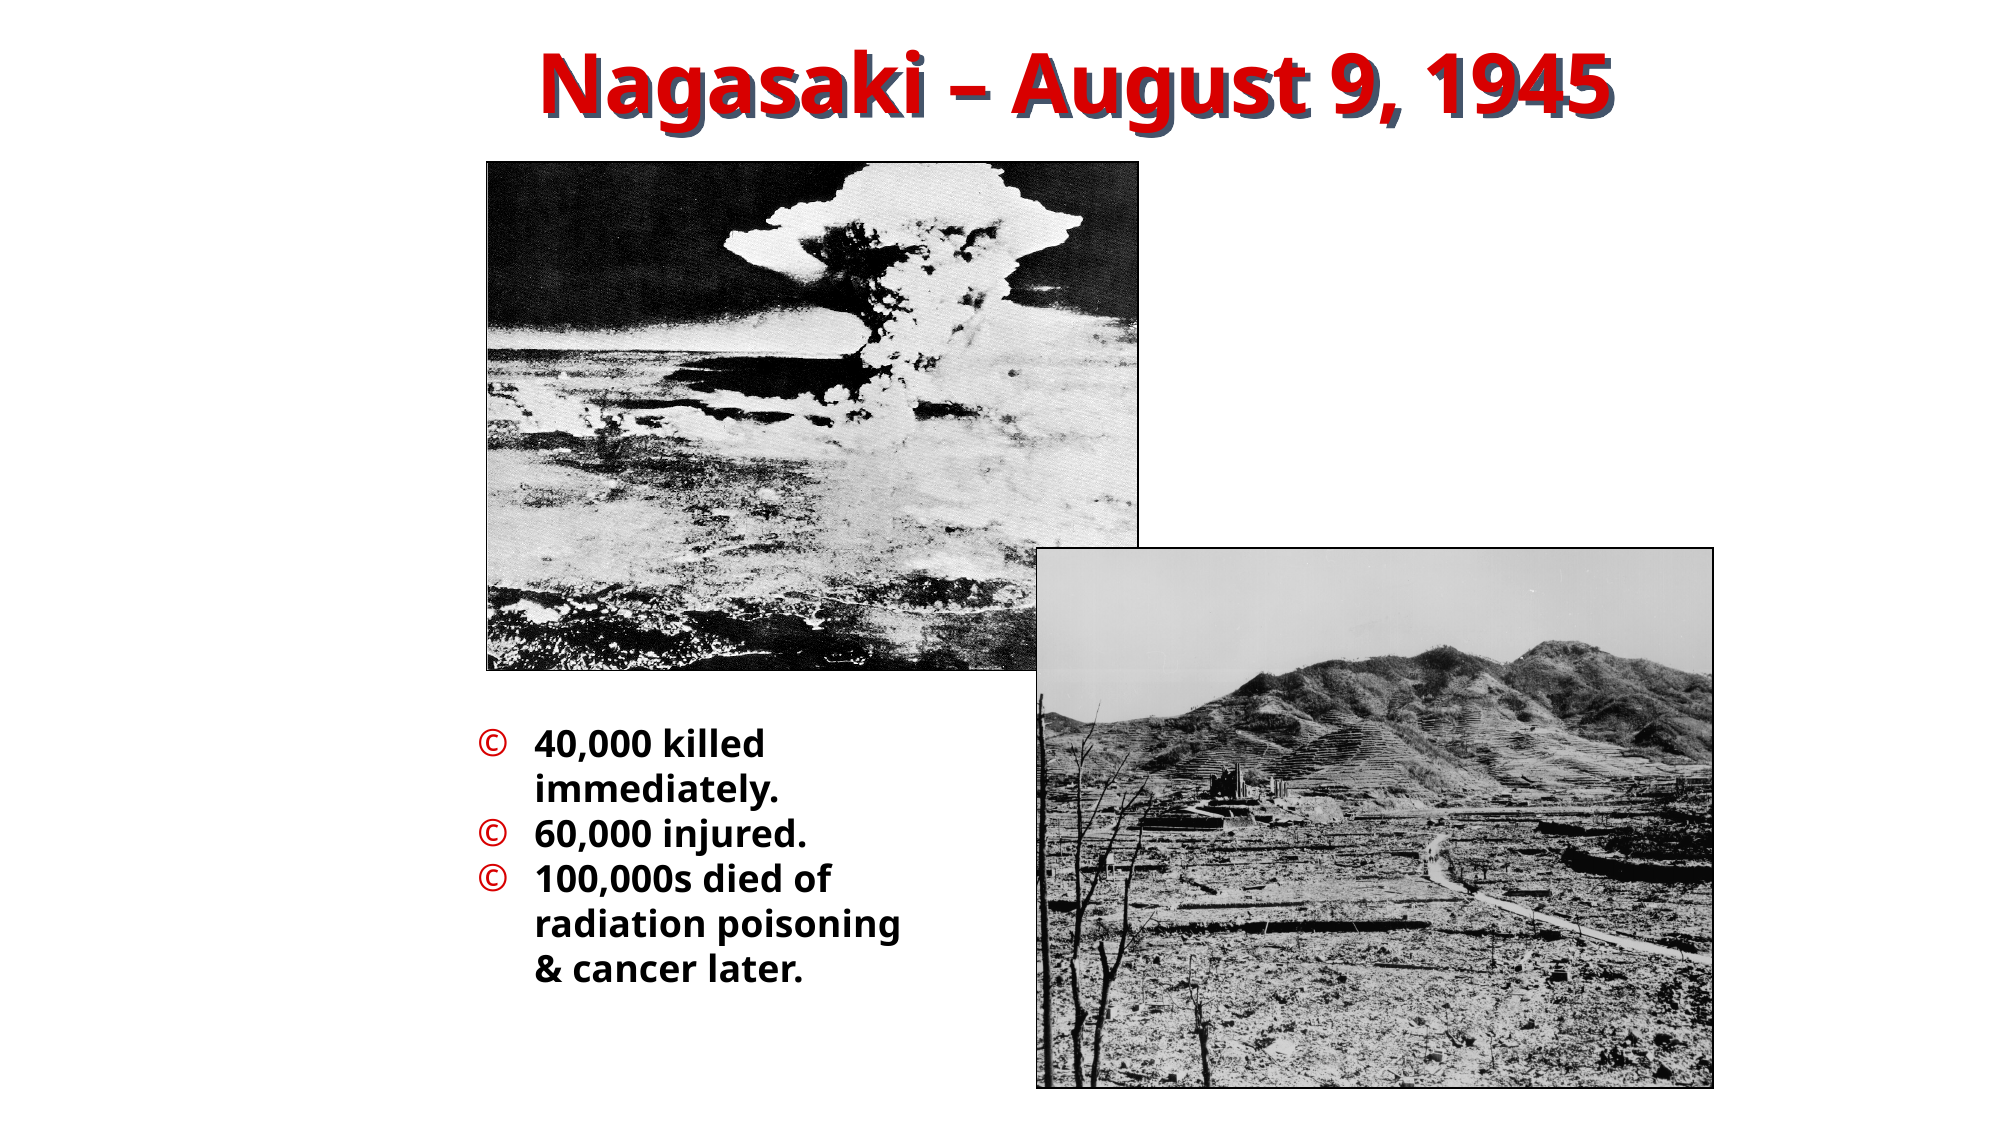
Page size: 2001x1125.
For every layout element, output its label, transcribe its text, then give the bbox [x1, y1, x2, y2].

text_box 40,000 killed immediately. 60,000 injured. 100,000s died of radiation poisoning & cancer later. [462, 712, 1037, 998]
text_box Nagasaki – August 9, 1945 [450, 22, 1700, 138]
picture [487, 162, 1713, 1088]
